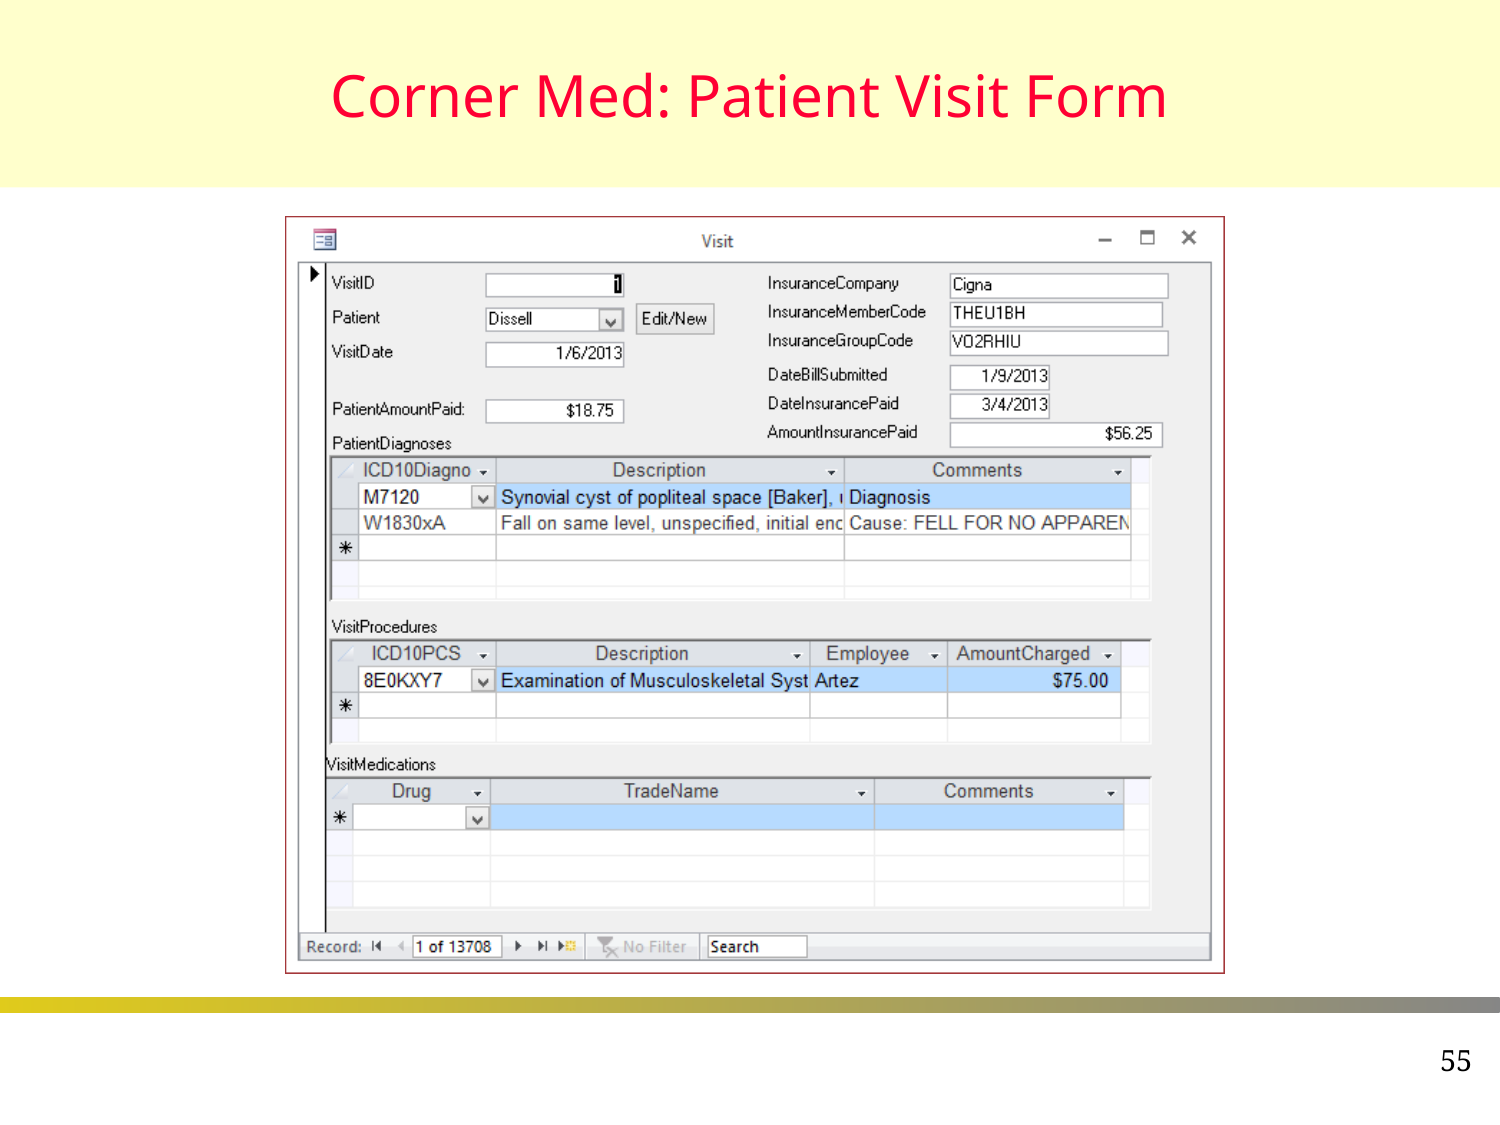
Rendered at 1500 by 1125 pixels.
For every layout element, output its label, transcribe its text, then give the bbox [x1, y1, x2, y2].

slide_number 55 [1174, 1024, 1488, 1101]
picture [285, 216, 1225, 974]
title Corner Med: Patient Visit Form [0, 0, 1500, 188]
